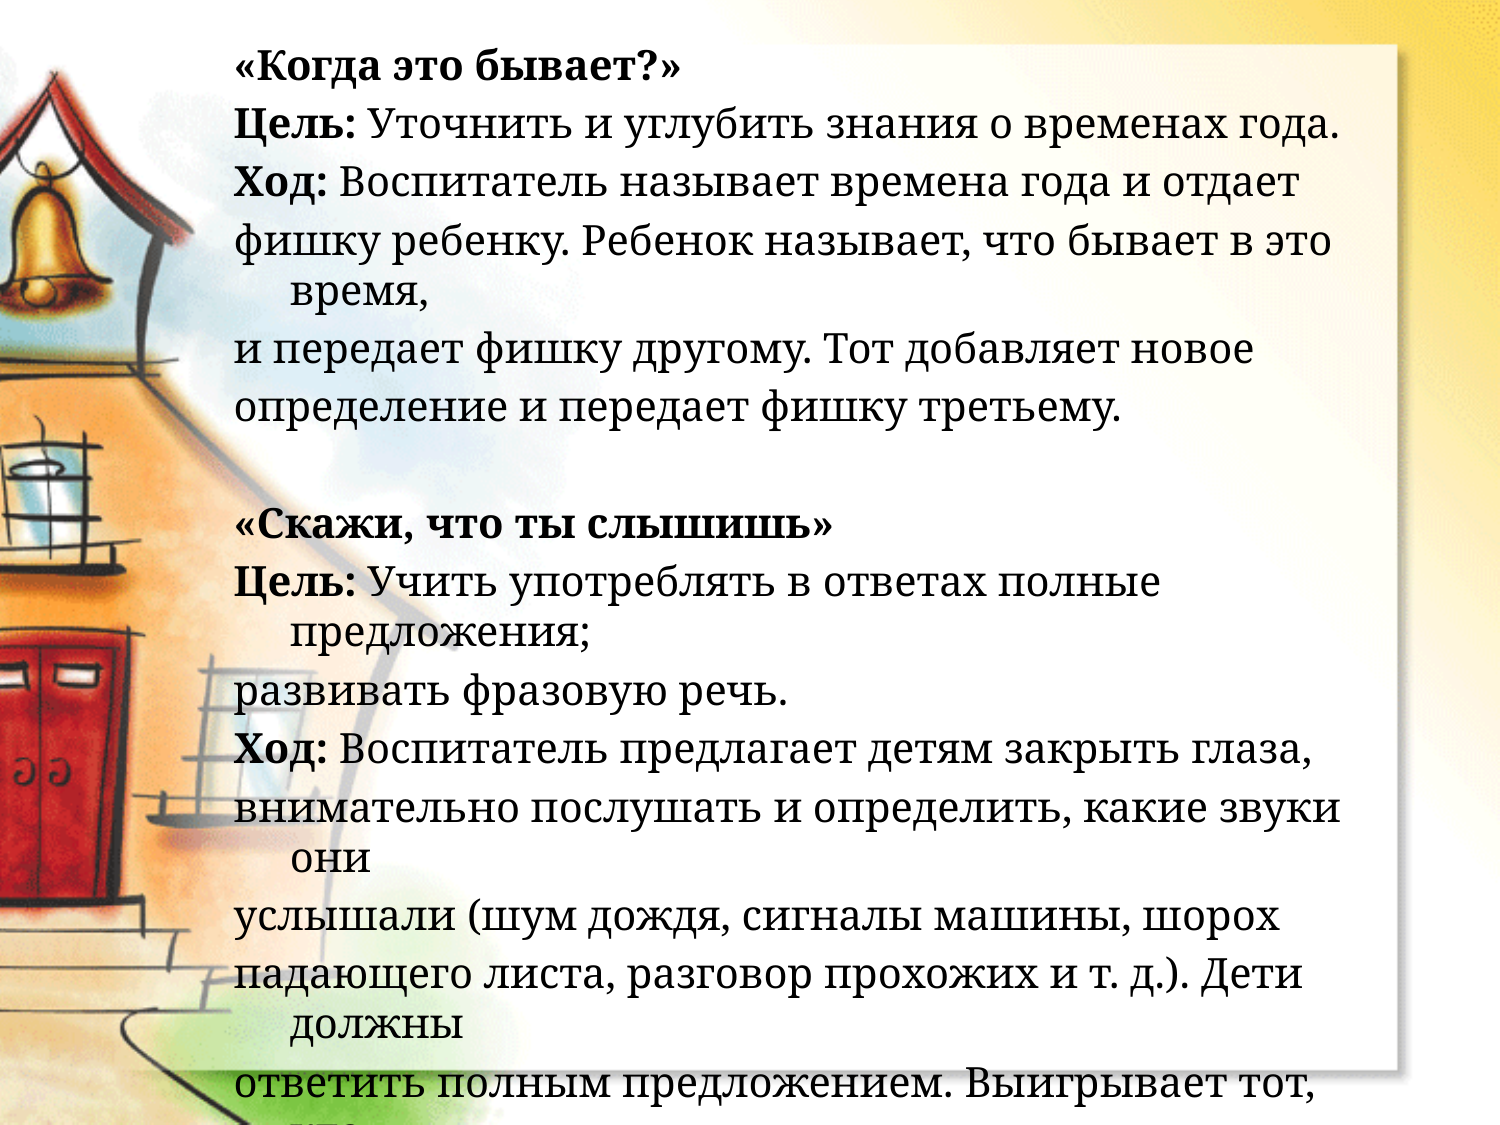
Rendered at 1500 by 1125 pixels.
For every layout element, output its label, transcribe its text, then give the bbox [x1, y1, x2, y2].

picture [0, 0, 1500, 1125]
list «Когда это бывает?» Цель: Уточнить и углубить знания о временах года. Ход: Воспитатель называет времена года и отдает фишку ребенку. Ребенок называет, что бывает в это время, и передает фишку другому. Тот добавляет новое определение и передает фишку третьему. «Скажи, что ты слышишь» Цель: Учить употреблять в ответах полные предложения; развивать фразовую речь. Ход: Воспитатель предлагает детям закрыть глаза, внимательно послушать и определить, какие звуки они услышали (шум дождя, сигналы машины, шорох падающего листа, разговор прохожих и т. д.). Дети должны ответить полным предложением. Выигрывает тот, кто больше назовет услышанных звуков « [218, 30, 1400, 1006]
